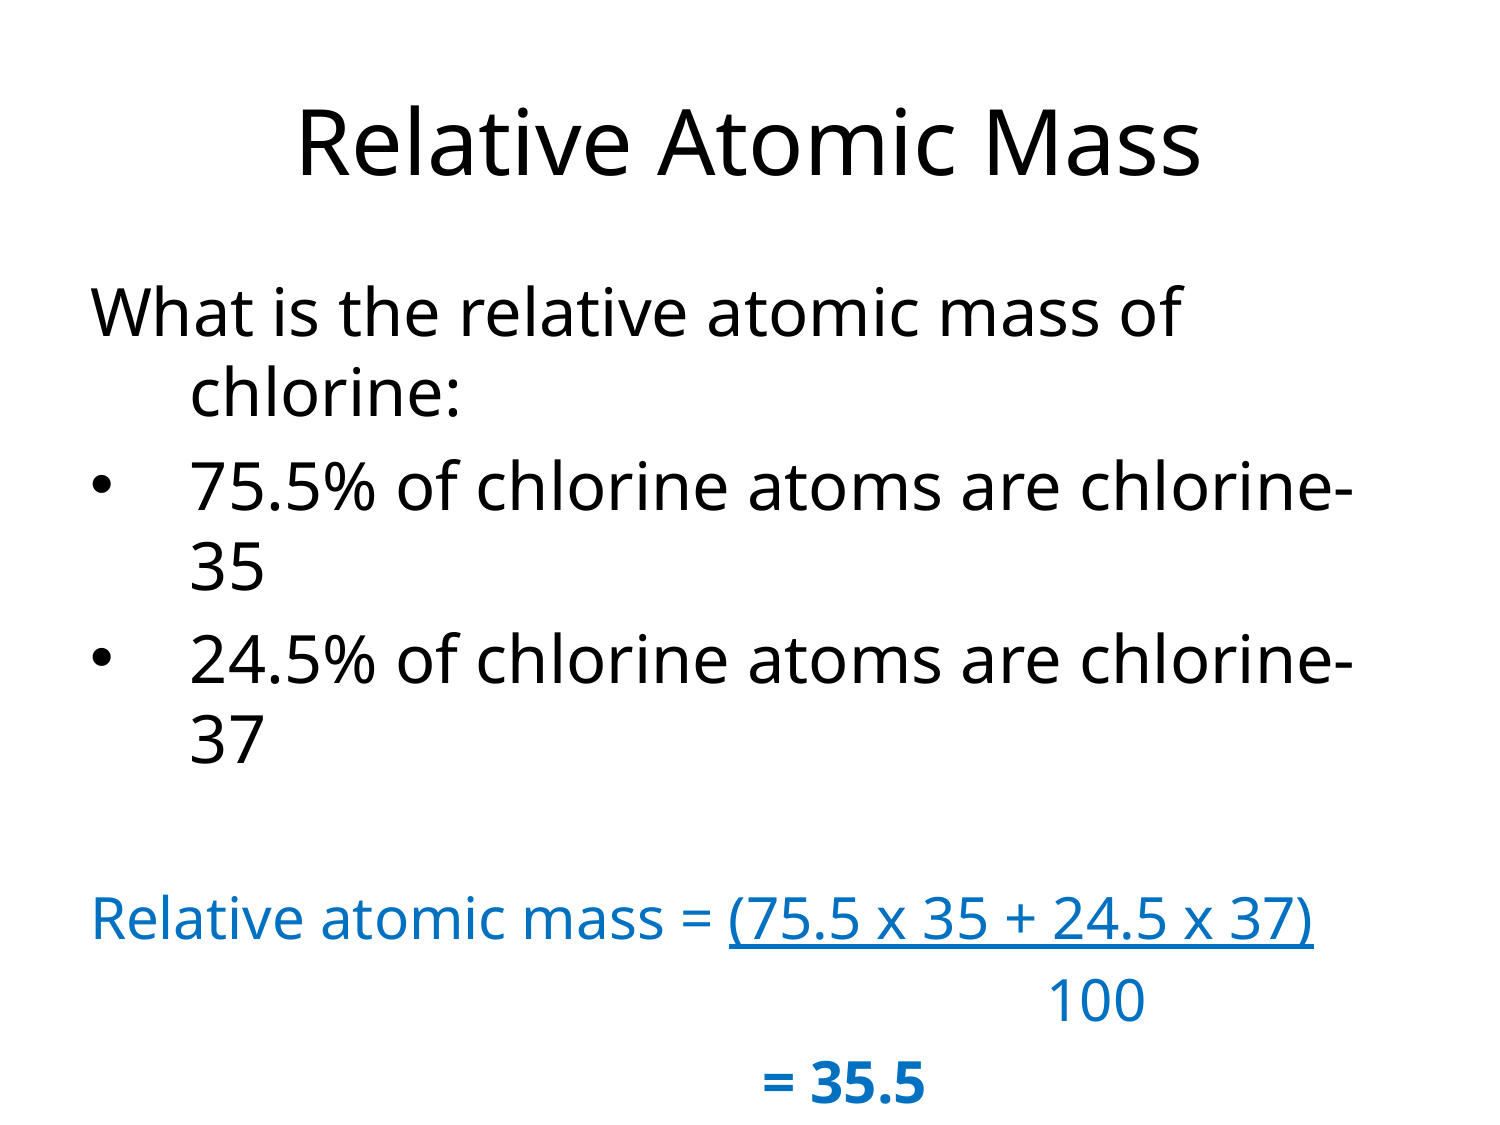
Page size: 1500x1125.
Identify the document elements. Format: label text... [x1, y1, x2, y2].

title Relative Atomic Mass [75, 45, 1425, 233]
list What is the relative atomic mass of chlorine: 75.5% of chlorine atoms are chlorine-35 24.5% of chlorine atoms are chlorine-37 Relative atomic mass = (75.5 x 35 + 24.5 x 37) 100 = 35.5 [75, 262, 1425, 1005]
